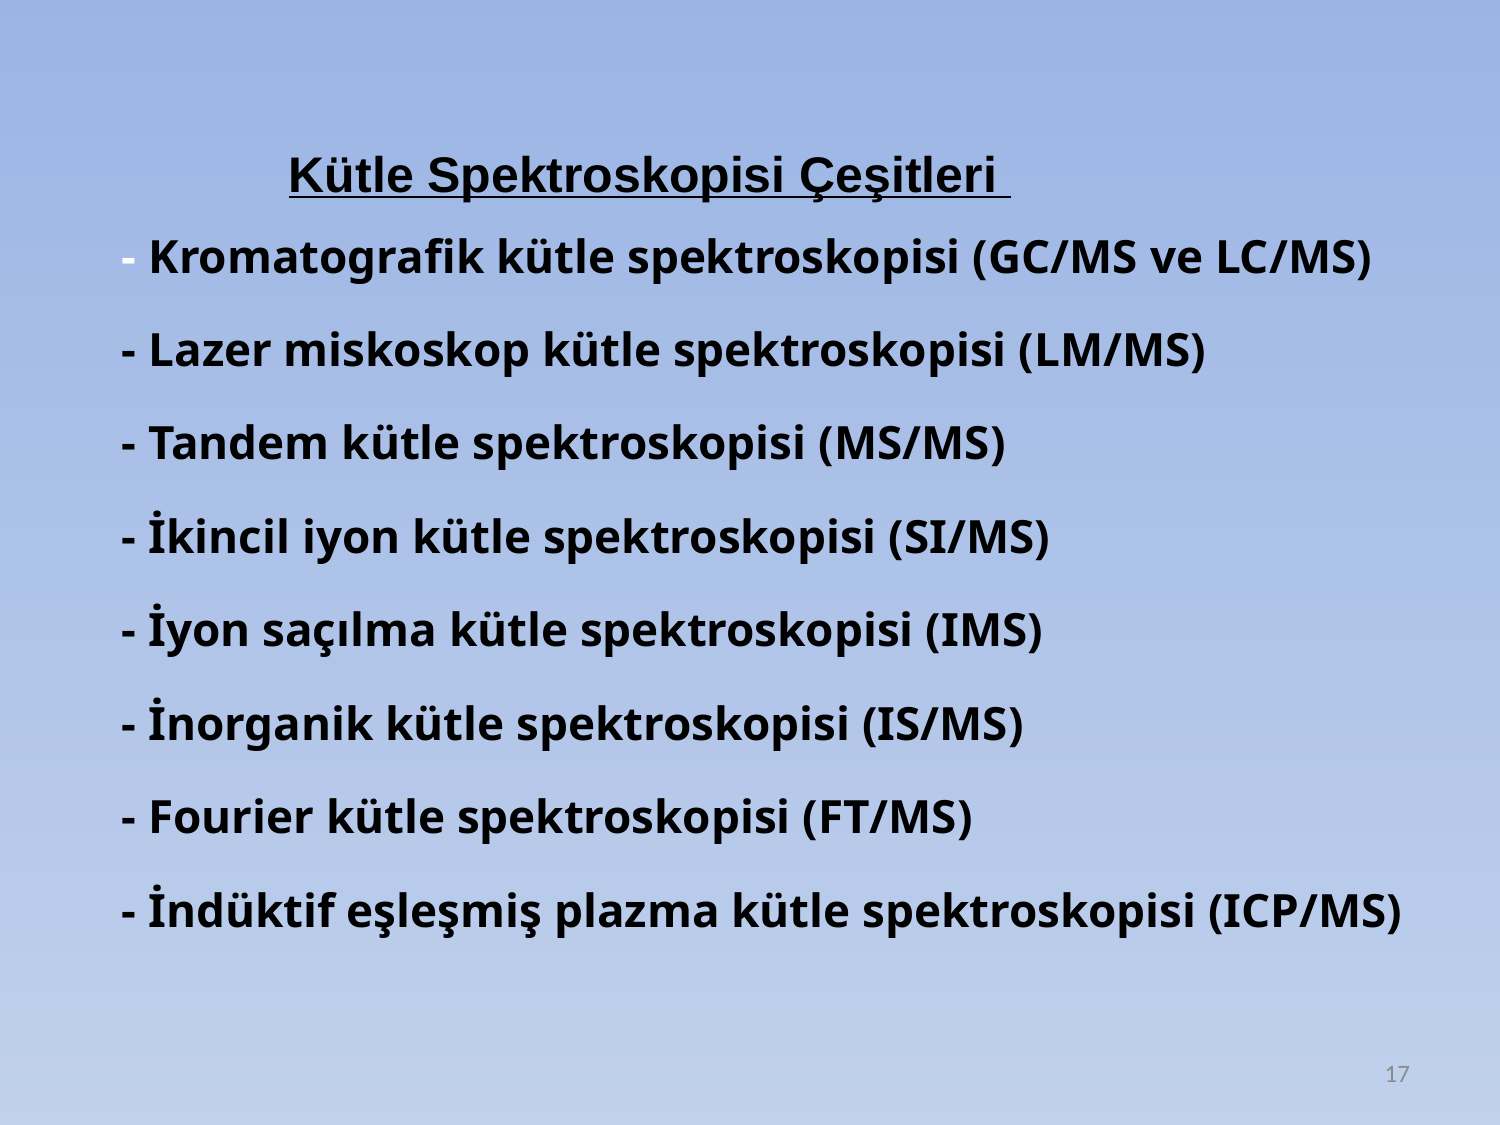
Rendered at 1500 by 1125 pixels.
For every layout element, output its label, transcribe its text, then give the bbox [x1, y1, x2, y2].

slide_number 17 [1074, 1042, 1425, 1103]
text_box - Kromatografik kütle spektroskopisi (GC/MS ve LC/MS) - Lazer miskoskop kütle spektroskopisi (LM/MS) - Tandem kütle spektroskopisi (MS/MS) - İkincil iyon kütle spektroskopisi (SI/MS) - İyon saçılma kütle spektroskopisi (IMS) - İnorganik kütle spektroskopisi (IS/MS) - Fourier kütle spektroskopisi (FT/MS) - İndüktif eşleşmiş plazma kütle spektroskopisi (ICP/MS) [107, 181, 1418, 944]
text_box Kütle Spektroskopisi Çeşitleri [123, 135, 1176, 181]
